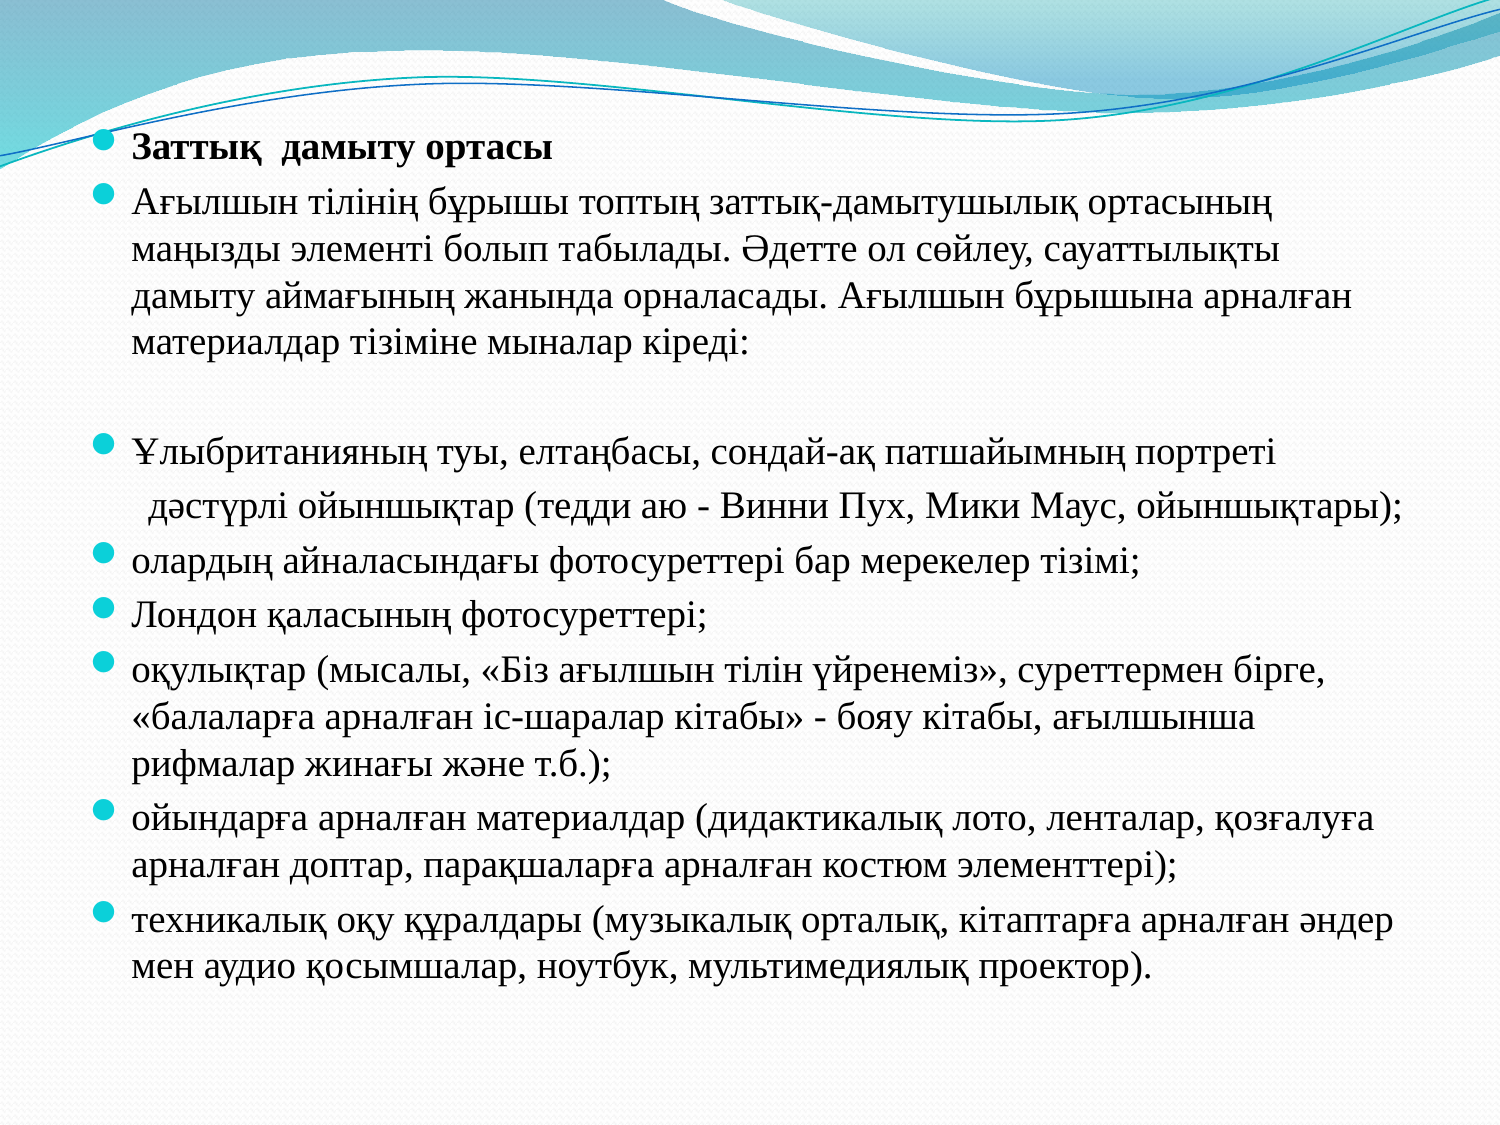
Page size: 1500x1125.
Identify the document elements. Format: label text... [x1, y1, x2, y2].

list Заттық дамыту ортасы Ағылшын тілінің бұрышы топтың заттық-дамытушылық ортасының маңызды элементі болып табылады. Әдетте ол сөйлеу, сауаттылықты дамыту аймағының жанында орналасады. Ағылшын бұрышына арналған материалдар тізіміне мыналар кіреді: Ұлыбританияның туы, елтаңбасы, сондай-ақ патшайымның портреті дәстүрлі ойыншықтар (тедди аю - Винни Пух, Мики Маус, ойыншықтары); олардың айналасындағы фотосуреттері бар мерекелер тізімі; Лондон қаласының фотосуреттері; оқулықтар (мысалы, «Біз ағылшын тілін үйренеміз», суреттермен бірге, «балаларға арналған іс-шаралар кітабы» - бояу кітабы, ағылшынша рифмалар жинағы және т.б.); ойындарға арналған материалдар (дидактикалық лото, ленталар, қозғалуға арналған доптар, парақшаларға арналған костюм элементтері); техникалық оқу құралдары (музыкалық орталық, кітаптарға арналған әндер мен аудио қосымшалар, ноутбук, мультимедиялық проектор). [75, 113, 1425, 1038]
